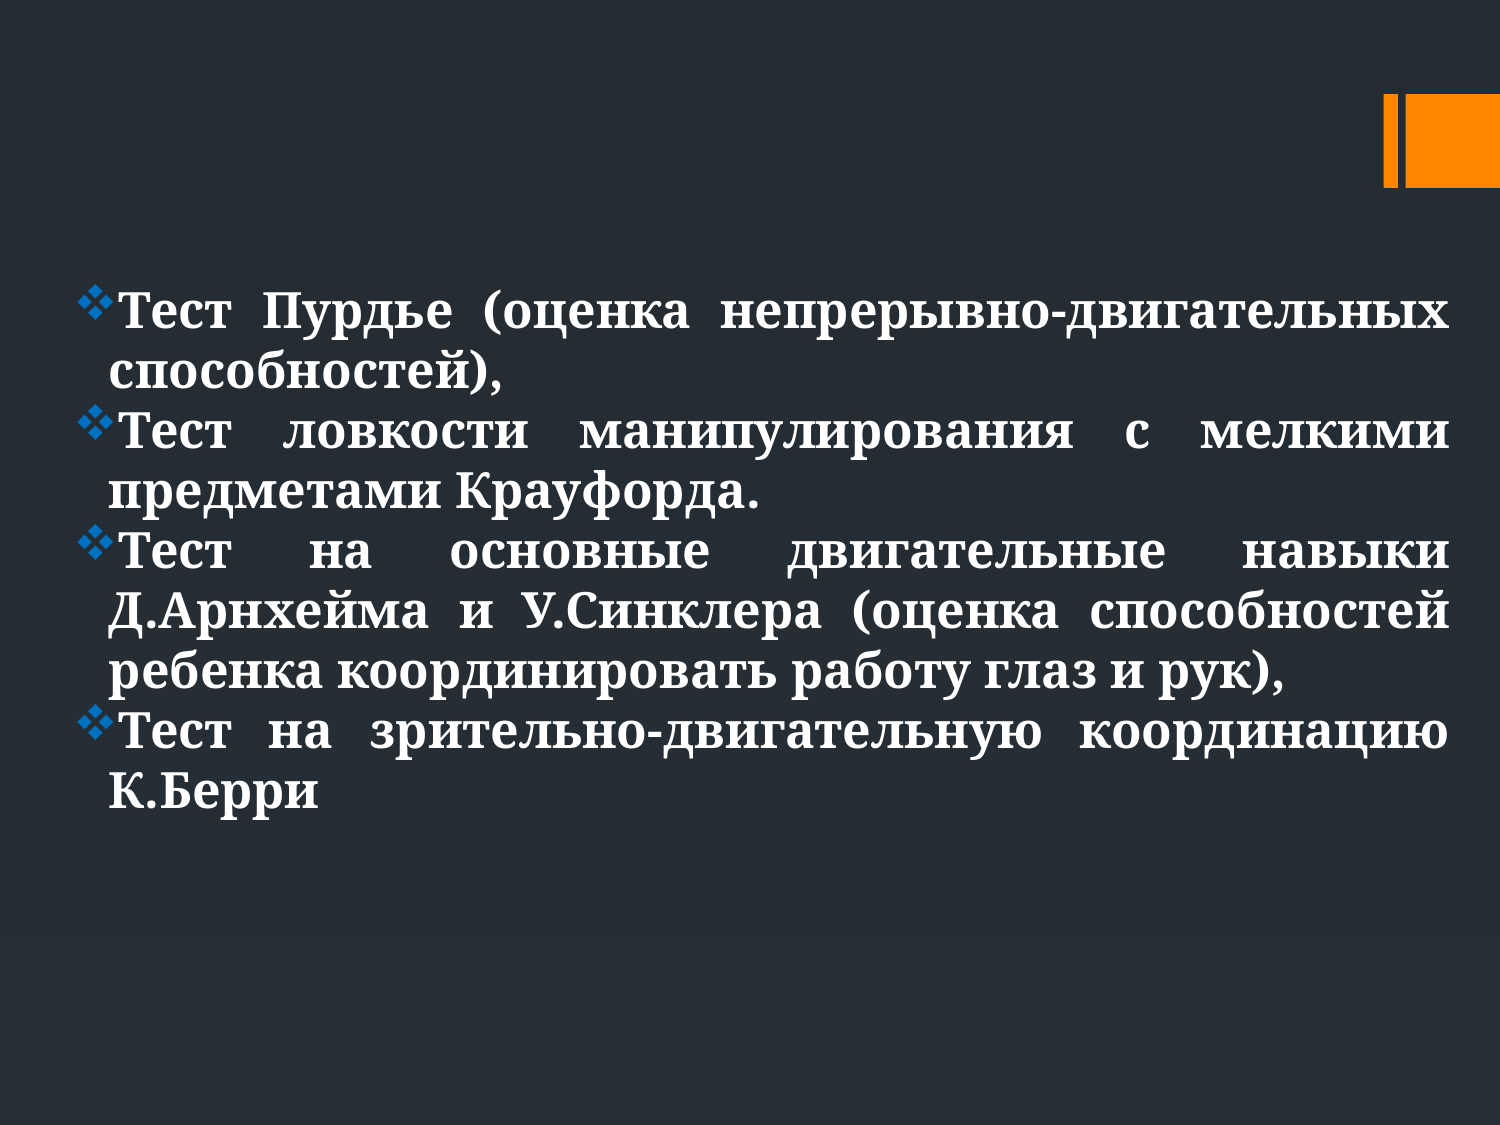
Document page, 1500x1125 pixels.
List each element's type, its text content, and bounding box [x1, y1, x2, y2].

text_box Тест Пурдье (оценка непрерывно-двигательных способностей), Тест ловкости манипулирования с мелкими предметами Крауфорда. Тест на основные двигательные навыки Д.Арнхейма и У.Синклера (оценка способностей ребенка координировать работу глаз и рук), Тест на зрительно-двигательную координацию К.Берри [58, 271, 1465, 826]
